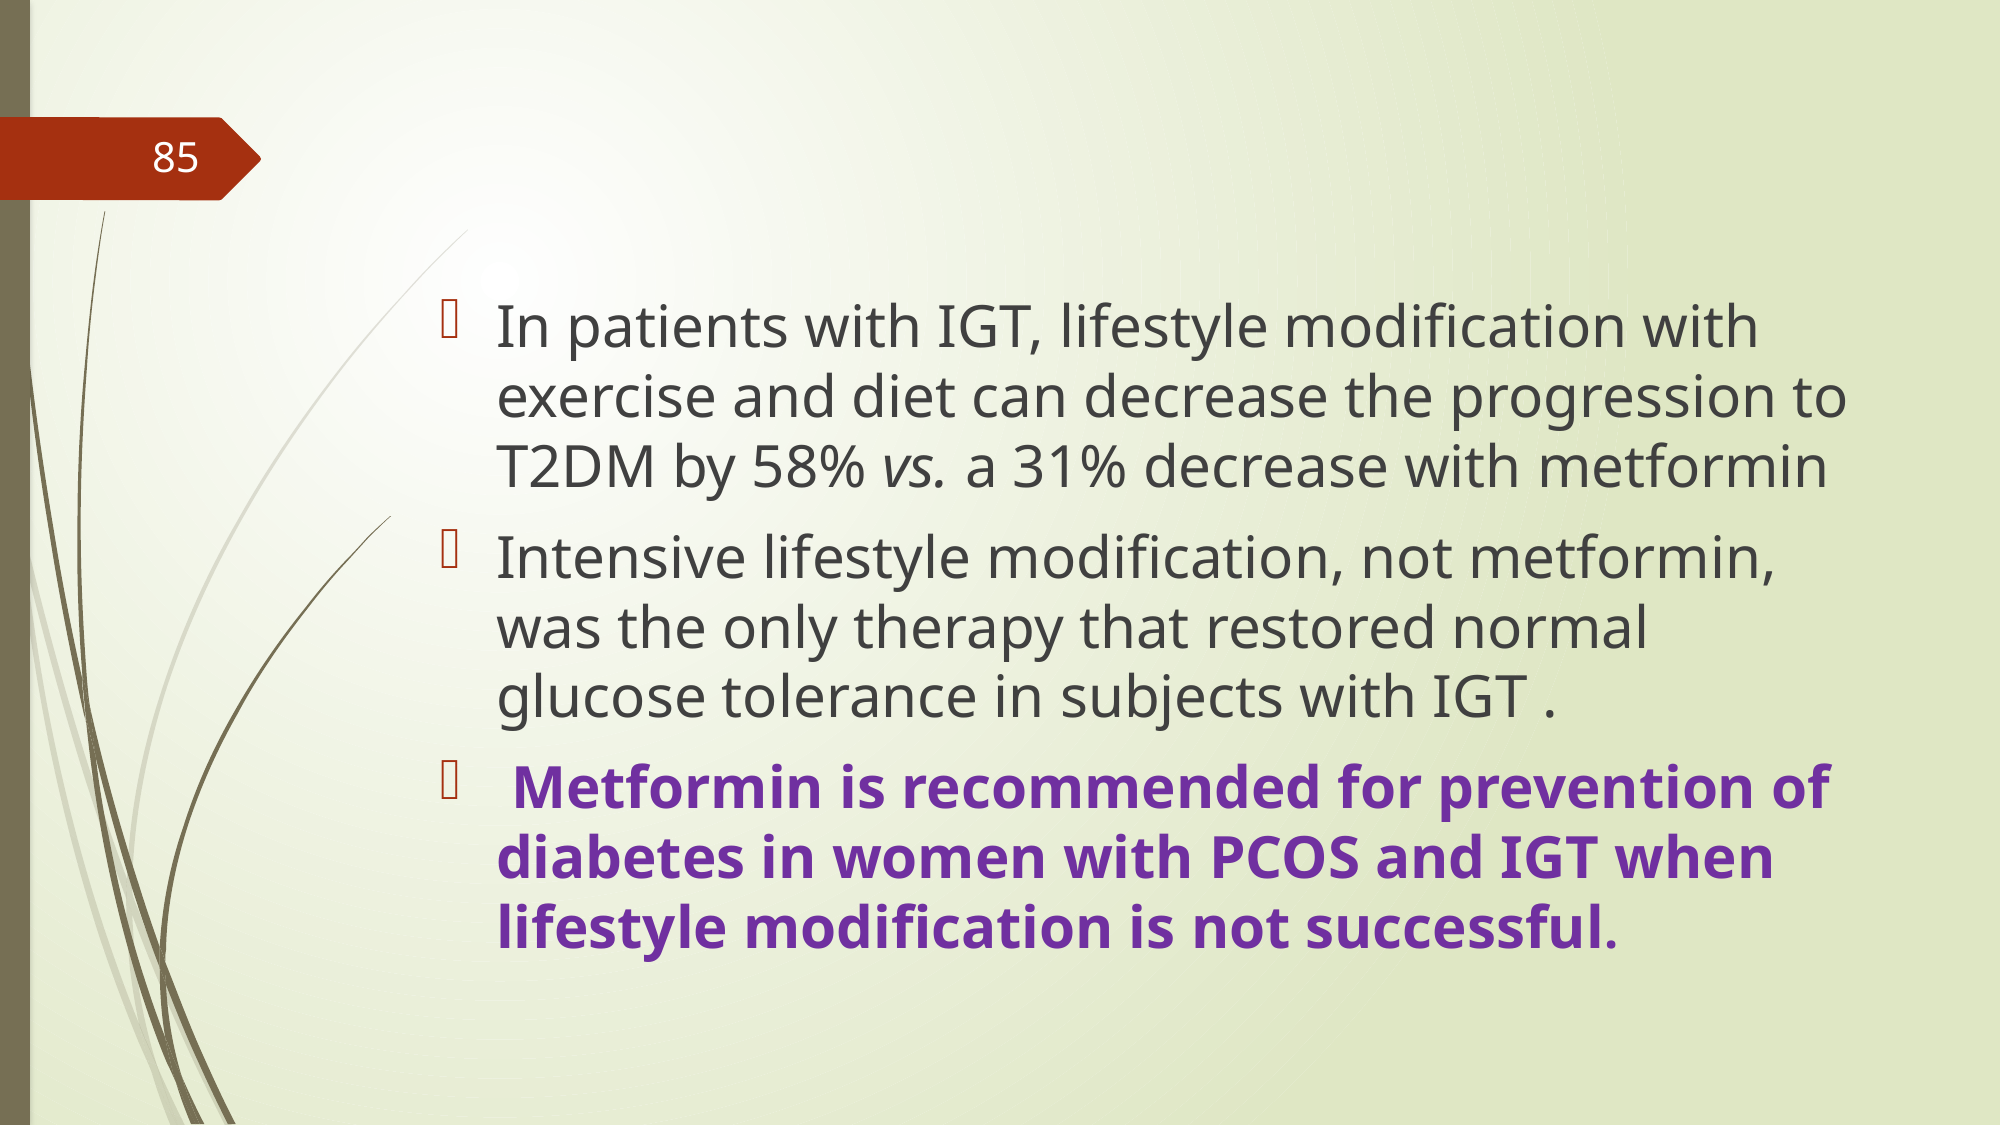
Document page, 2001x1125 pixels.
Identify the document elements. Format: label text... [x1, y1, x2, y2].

slide_number 85 [87, 129, 216, 190]
list In patients with IGT, lifestyle modification with exercise and diet can decrease the progression to T2DM by 58% vs. a 31% decrease with metformin Intensive lifestyle modification, not metformin, was the only therapy that restored normal glucose tolerance in subjects with IGT . Metformin is recommended for prevention of diabetes in women with PCOS and IGT when lifestyle modification is not successful. [424, 282, 1888, 1015]
